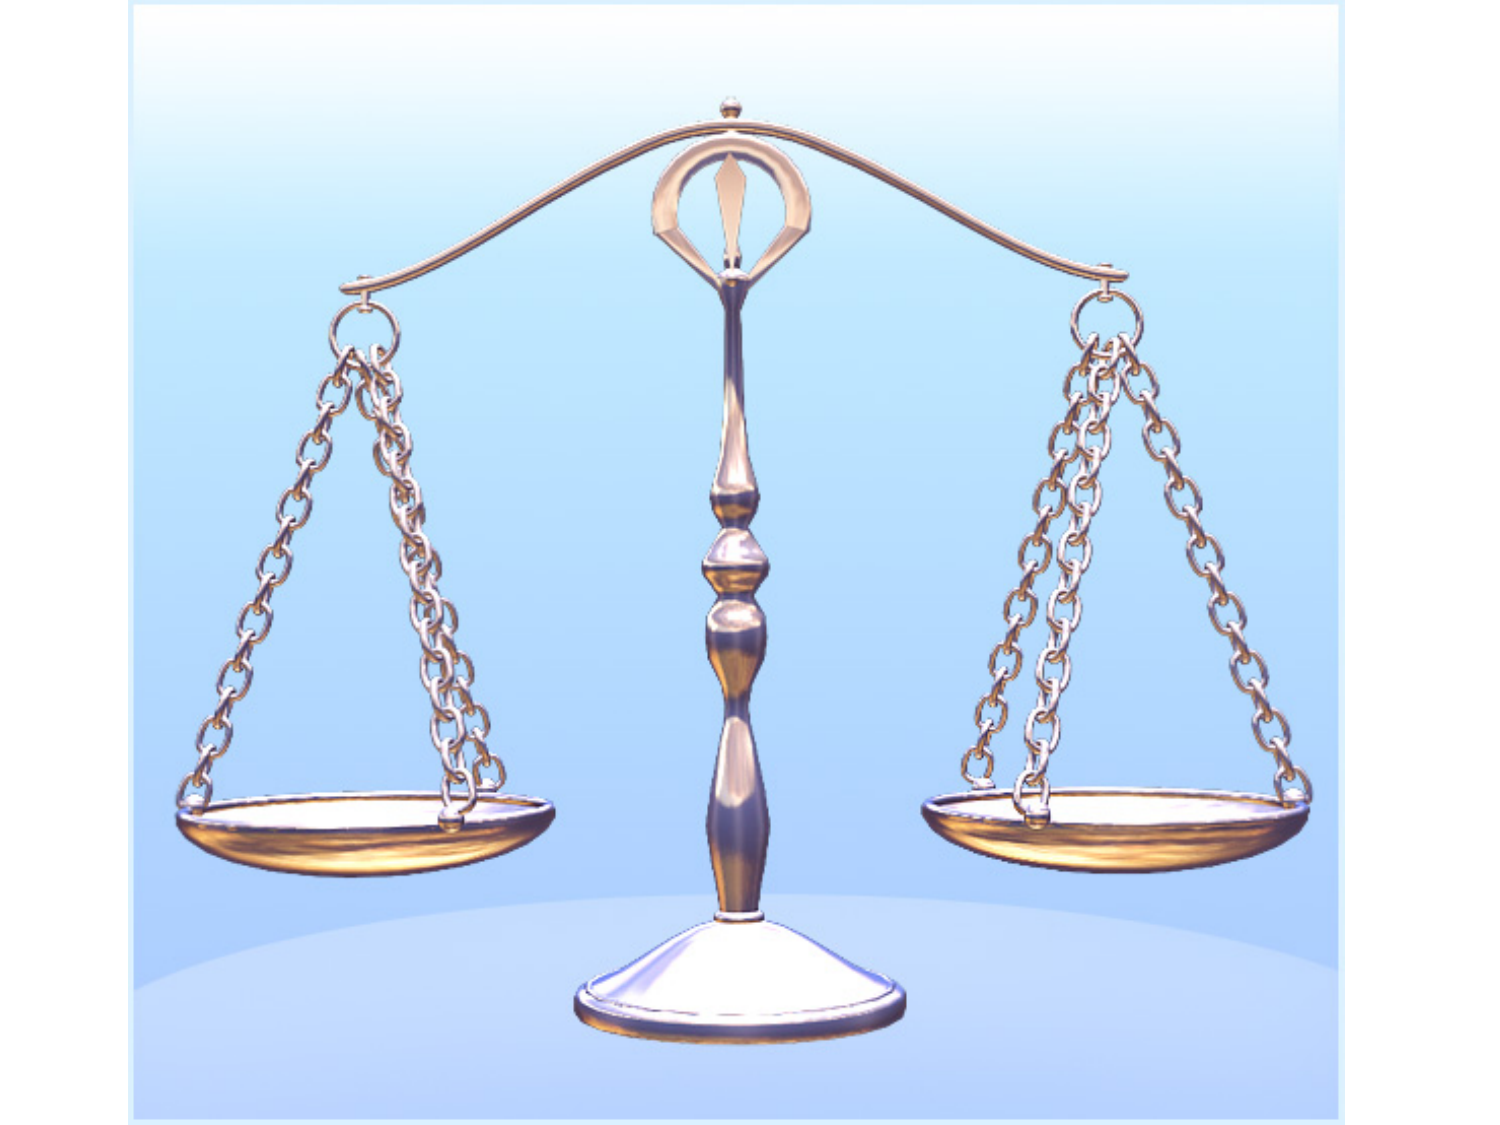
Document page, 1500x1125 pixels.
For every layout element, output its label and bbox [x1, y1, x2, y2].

picture [128, 0, 1345, 1125]
